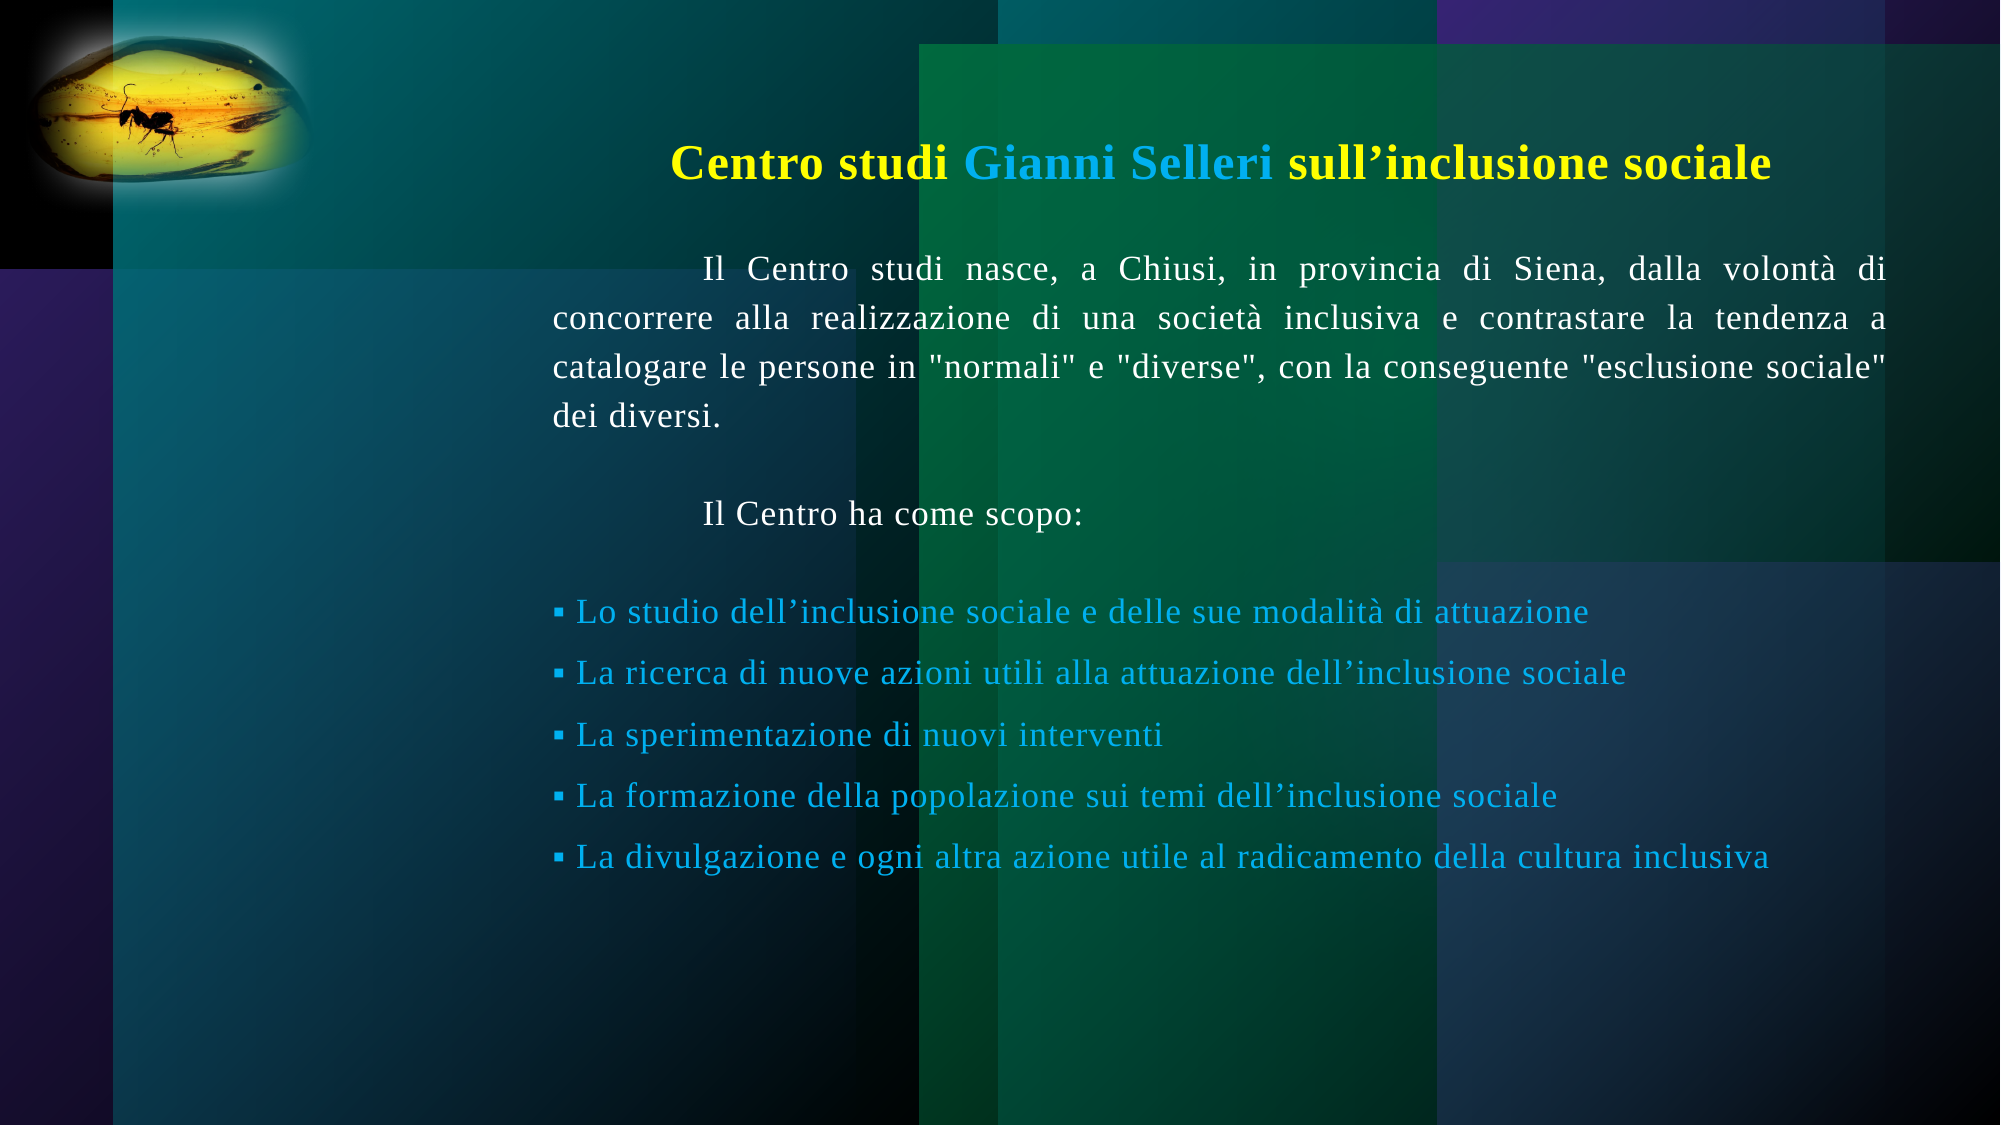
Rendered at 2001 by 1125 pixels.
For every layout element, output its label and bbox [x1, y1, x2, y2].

picture [20, 0, 320, 220]
text_box [0, 0, 2000, 1125]
